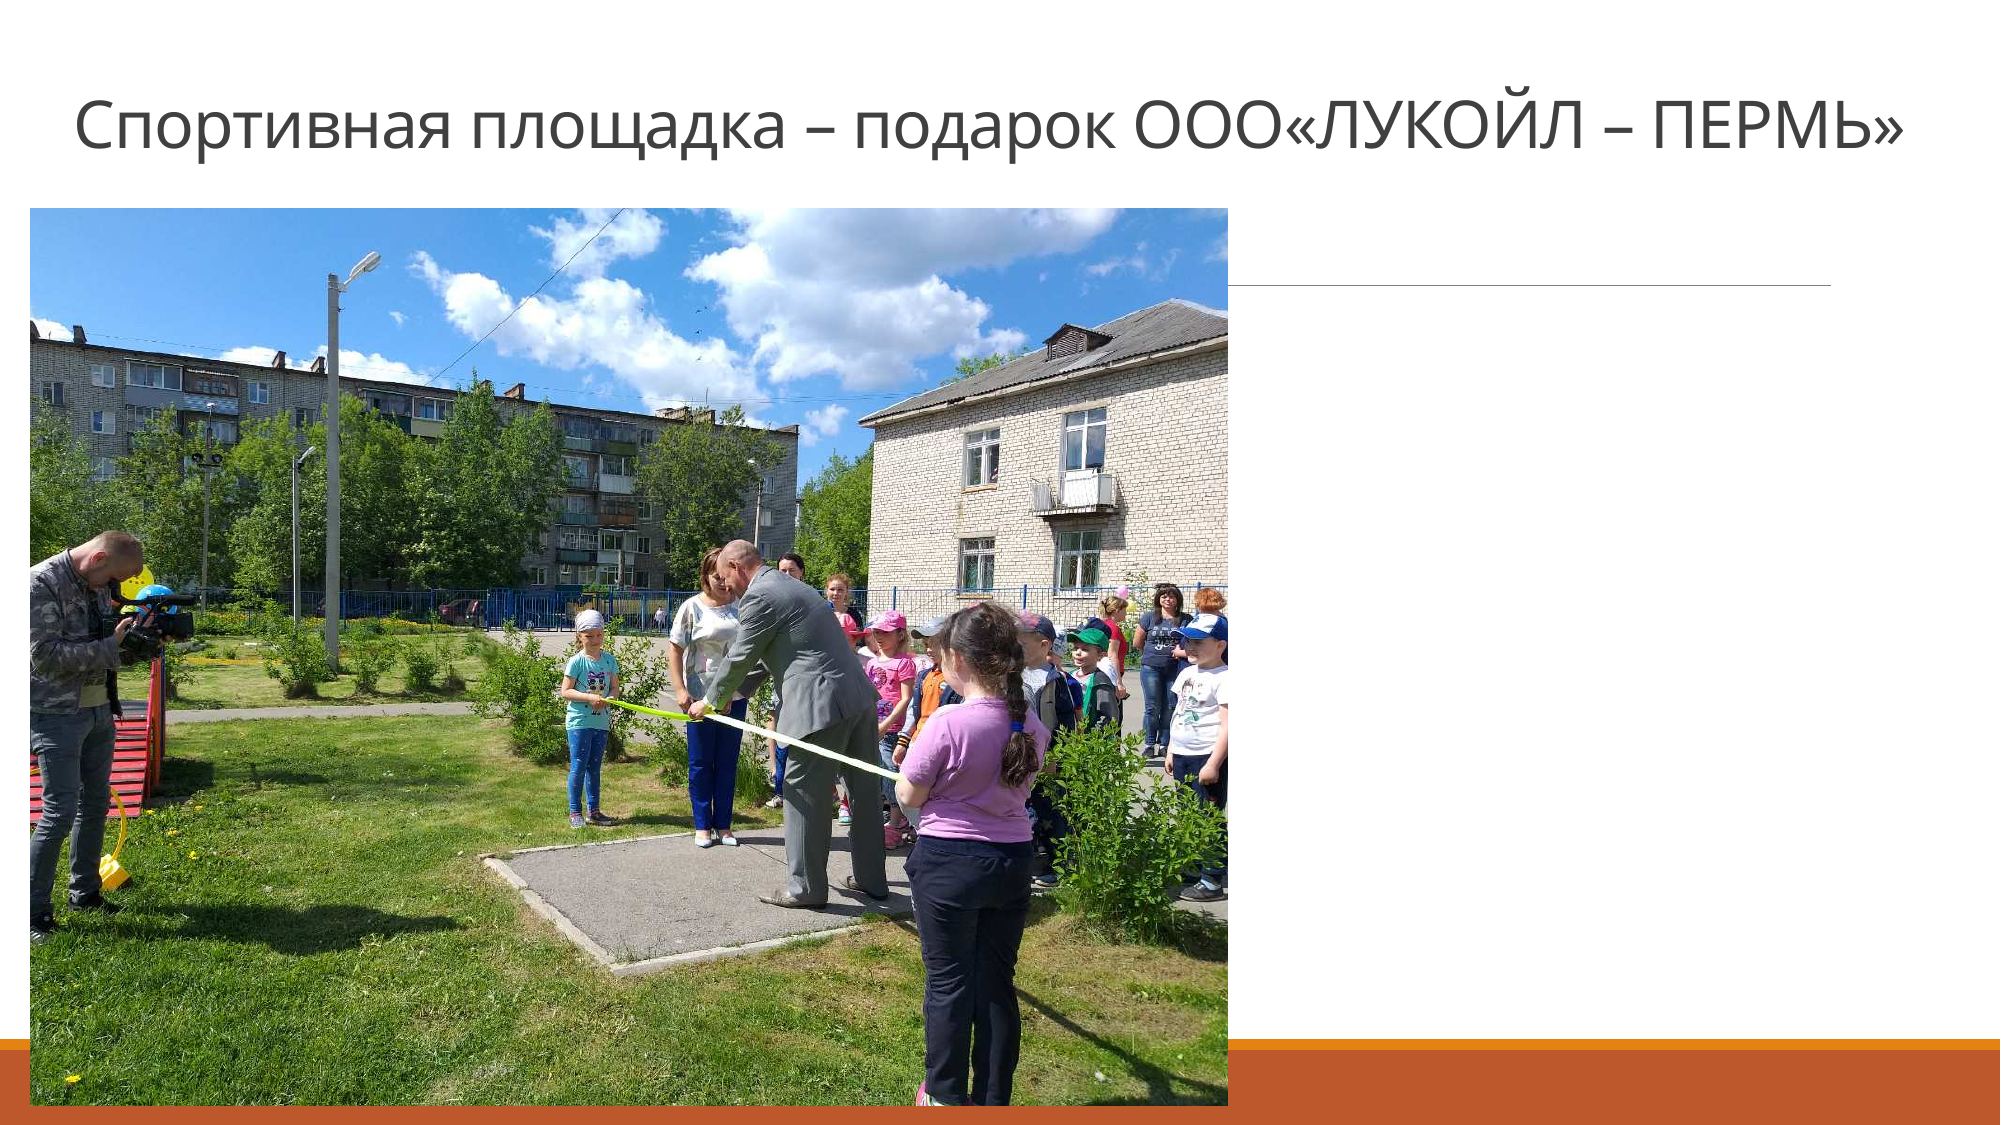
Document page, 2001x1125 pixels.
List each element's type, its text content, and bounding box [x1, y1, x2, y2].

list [30, 208, 1228, 1107]
title Спортивная площадка – подарок ООО«ЛУКОЙЛ – ПЕРМЬ» [36, 34, 1944, 170]
